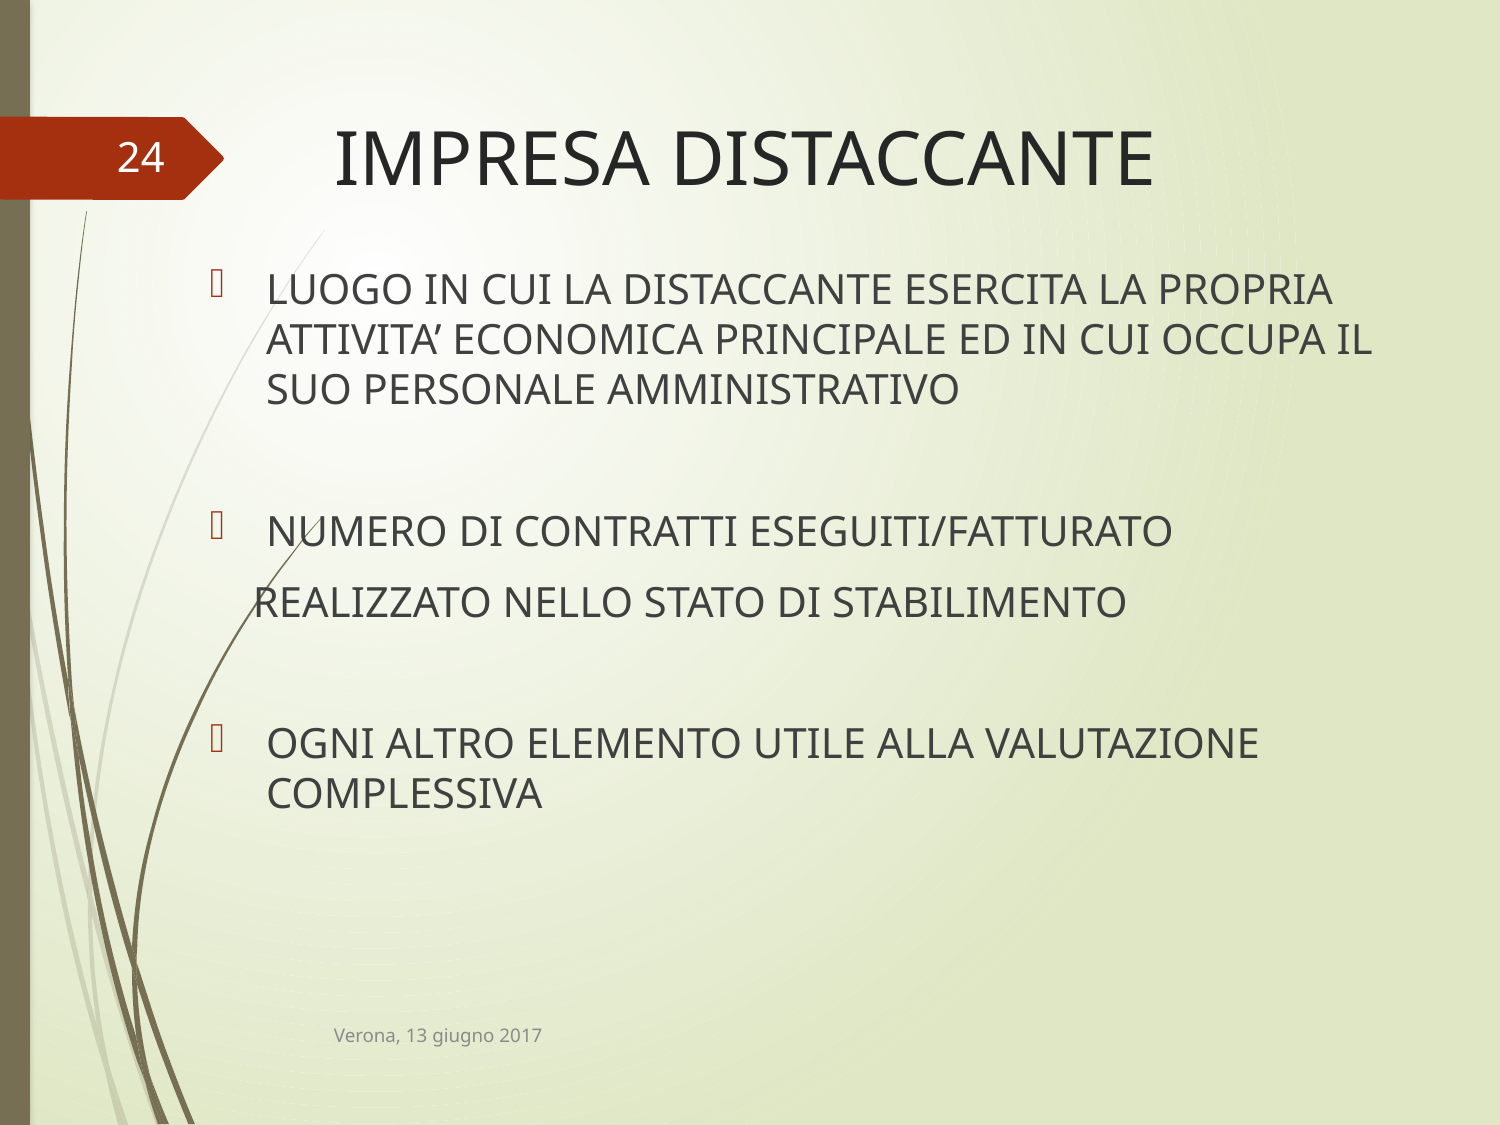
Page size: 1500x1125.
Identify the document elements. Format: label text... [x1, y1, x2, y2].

list LUOGO IN CUI LA DISTACCANTE ESERCITA LA PROPRIA ATTIVITA’ ECONOMICA PRINCIPALE ED IN CUI OCCUPA IL SUO PERSONALE AMMINISTRATIVO NUMERO DI CONTRATTI ESEGUITI/FATTURATO REALIZZATO NELLO STATO DI STABILIMENTO OGNI ALTRO ELEMENTO UTILE ALLA VALUTAZIONE COMPLESSIVA [194, 255, 1400, 970]
title IMPRESA DISTACCANTE [319, 102, 1400, 255]
footer Verona, 13 giugno 2017 [318, 1006, 1257, 1067]
slide_number 24 [83, 129, 180, 190]
